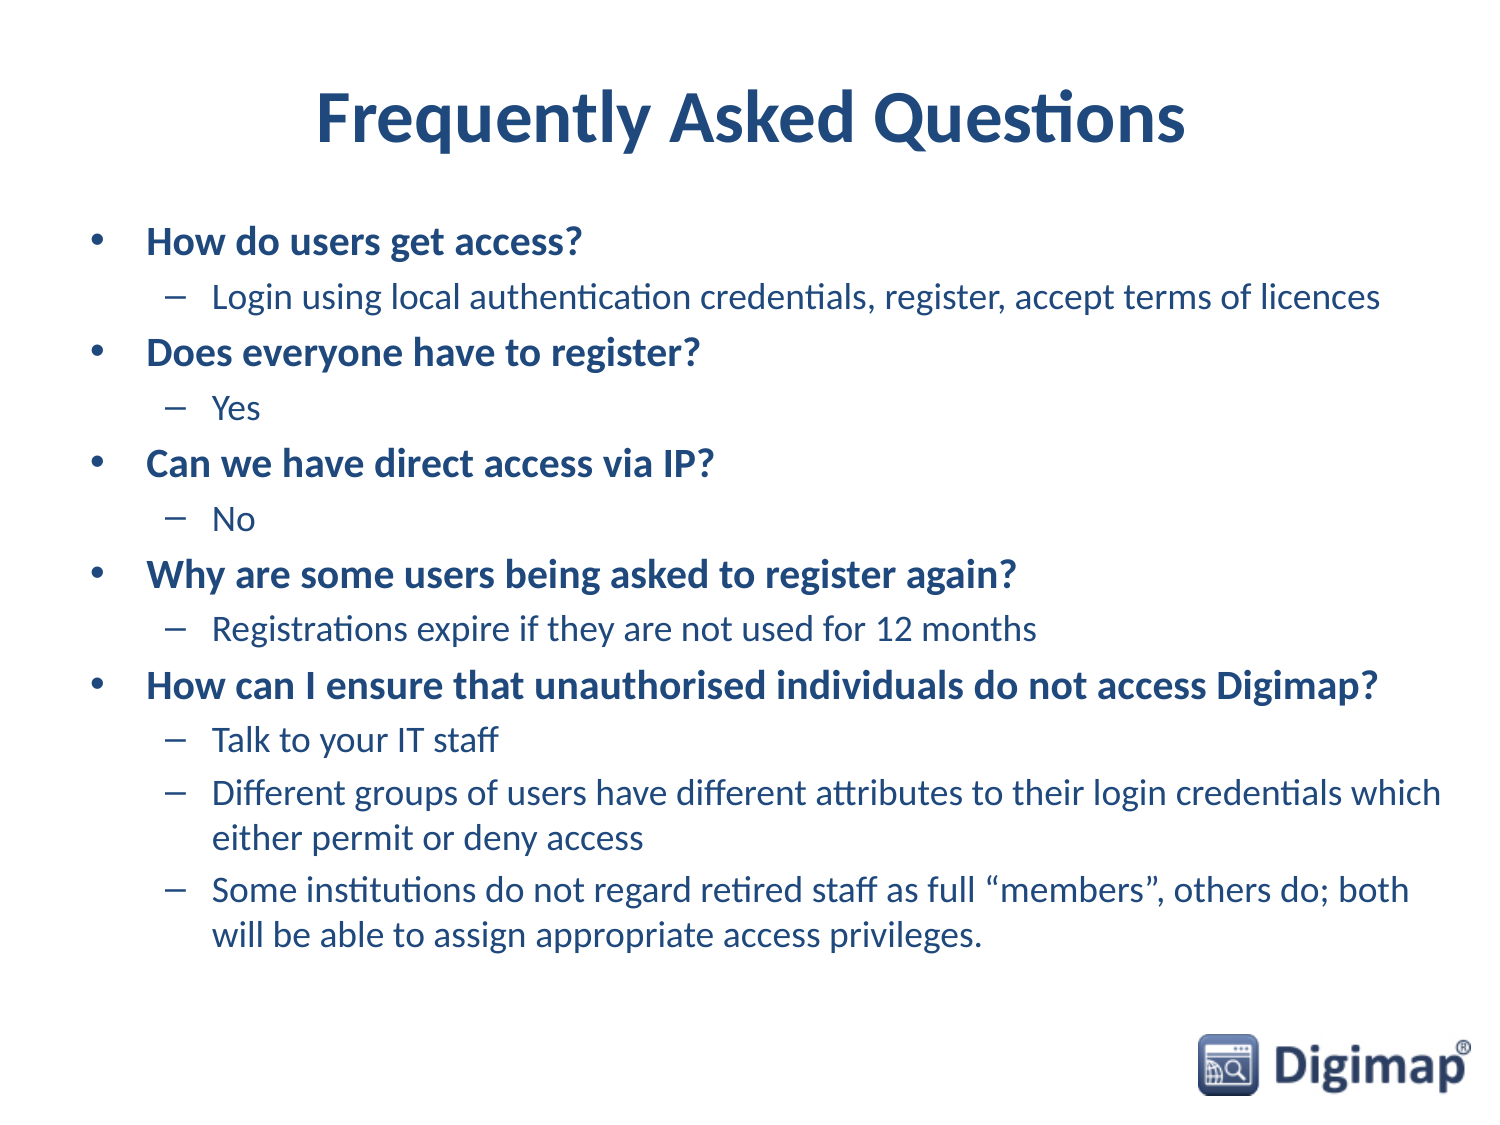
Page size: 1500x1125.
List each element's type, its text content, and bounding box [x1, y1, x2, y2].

list How do users get access? Login using local authentication credentials, register, accept terms of licences Does everyone have to register? Yes Can we have direct access via IP? No Why are some users being asked to register again? Registrations expire if they are not used for 12 months How can I ensure that unauthorised individuals do not access Digimap? Talk to your IT staff Different groups of users have different attributes to their login credentials which either permit or deny access Some institutions do not regard retired staff as full “members”, others do; both will be able to assign appropriate access privileges. [75, 206, 1483, 1005]
picture [1198, 1034, 1471, 1096]
title Frequently Asked Questions [76, 19, 1427, 206]
